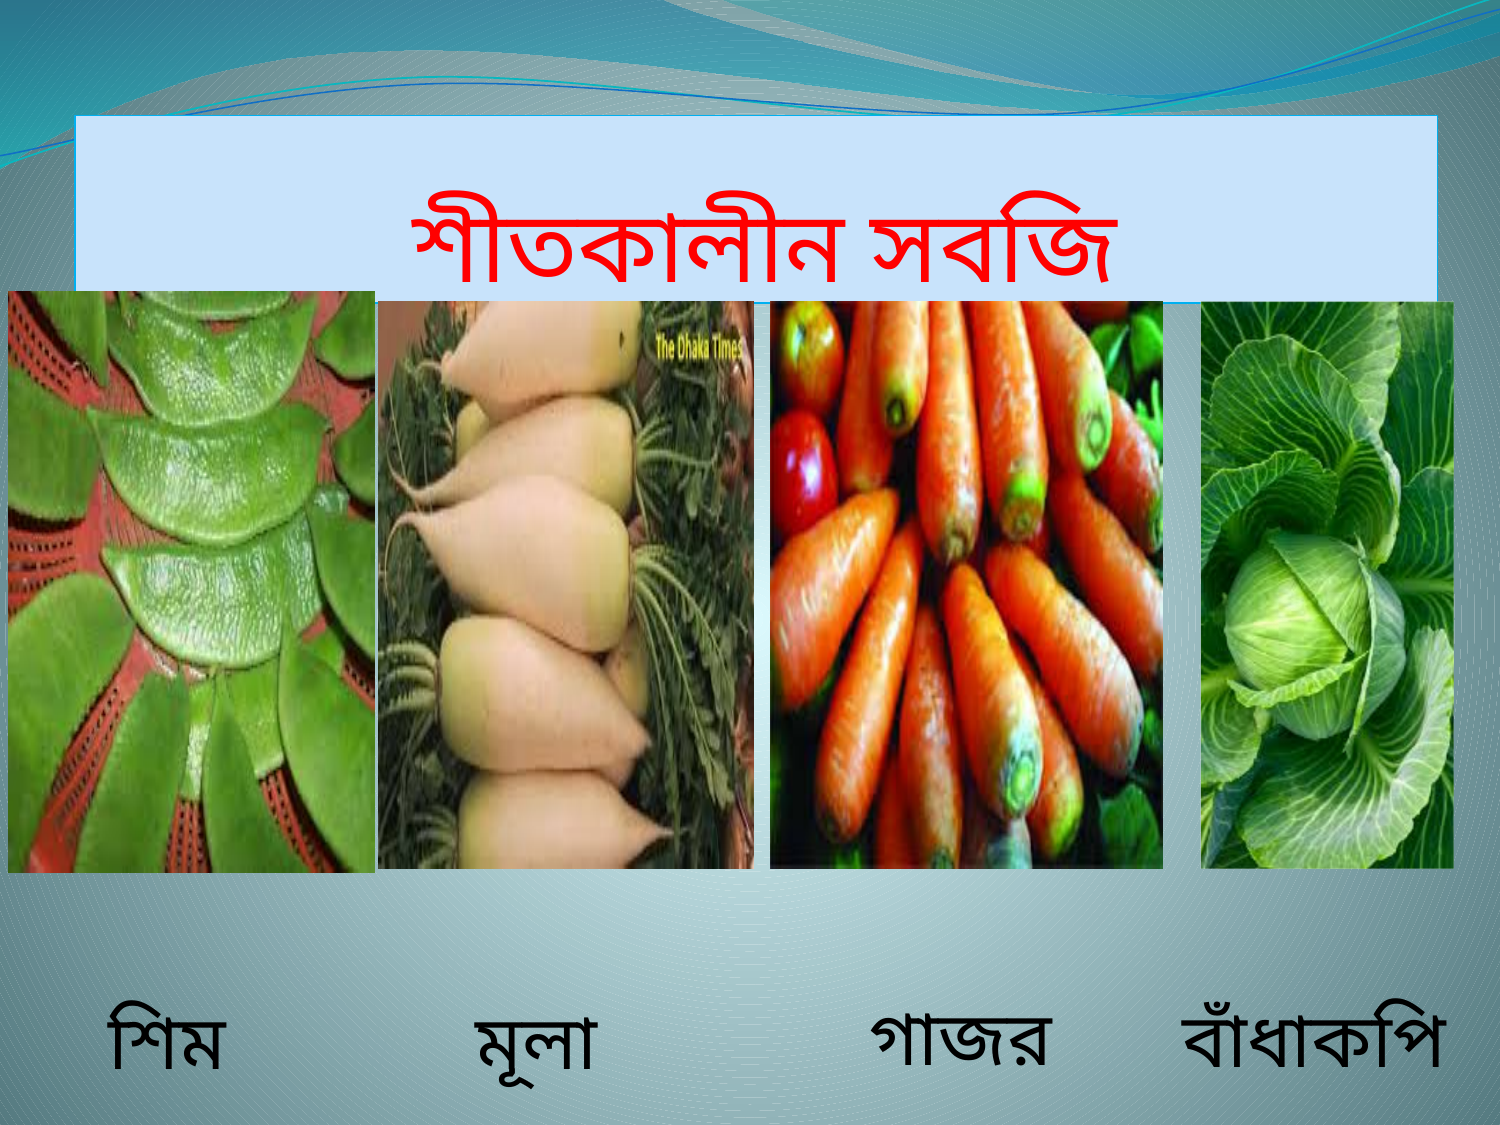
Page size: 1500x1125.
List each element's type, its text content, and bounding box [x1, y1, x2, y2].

text_box গাজর [854, 983, 1067, 1089]
picture [770, 300, 1500, 870]
title শীতকালীন সবজি [75, 115, 1438, 303]
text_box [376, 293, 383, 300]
picture [1201, 722, 1453, 868]
picture [378, 300, 754, 870]
text_box মূলা [460, 987, 612, 1093]
text_box বাঁধাকপি [1167, 985, 1461, 1091]
text_box শিম [93, 987, 241, 1093]
picture [8, 291, 376, 873]
